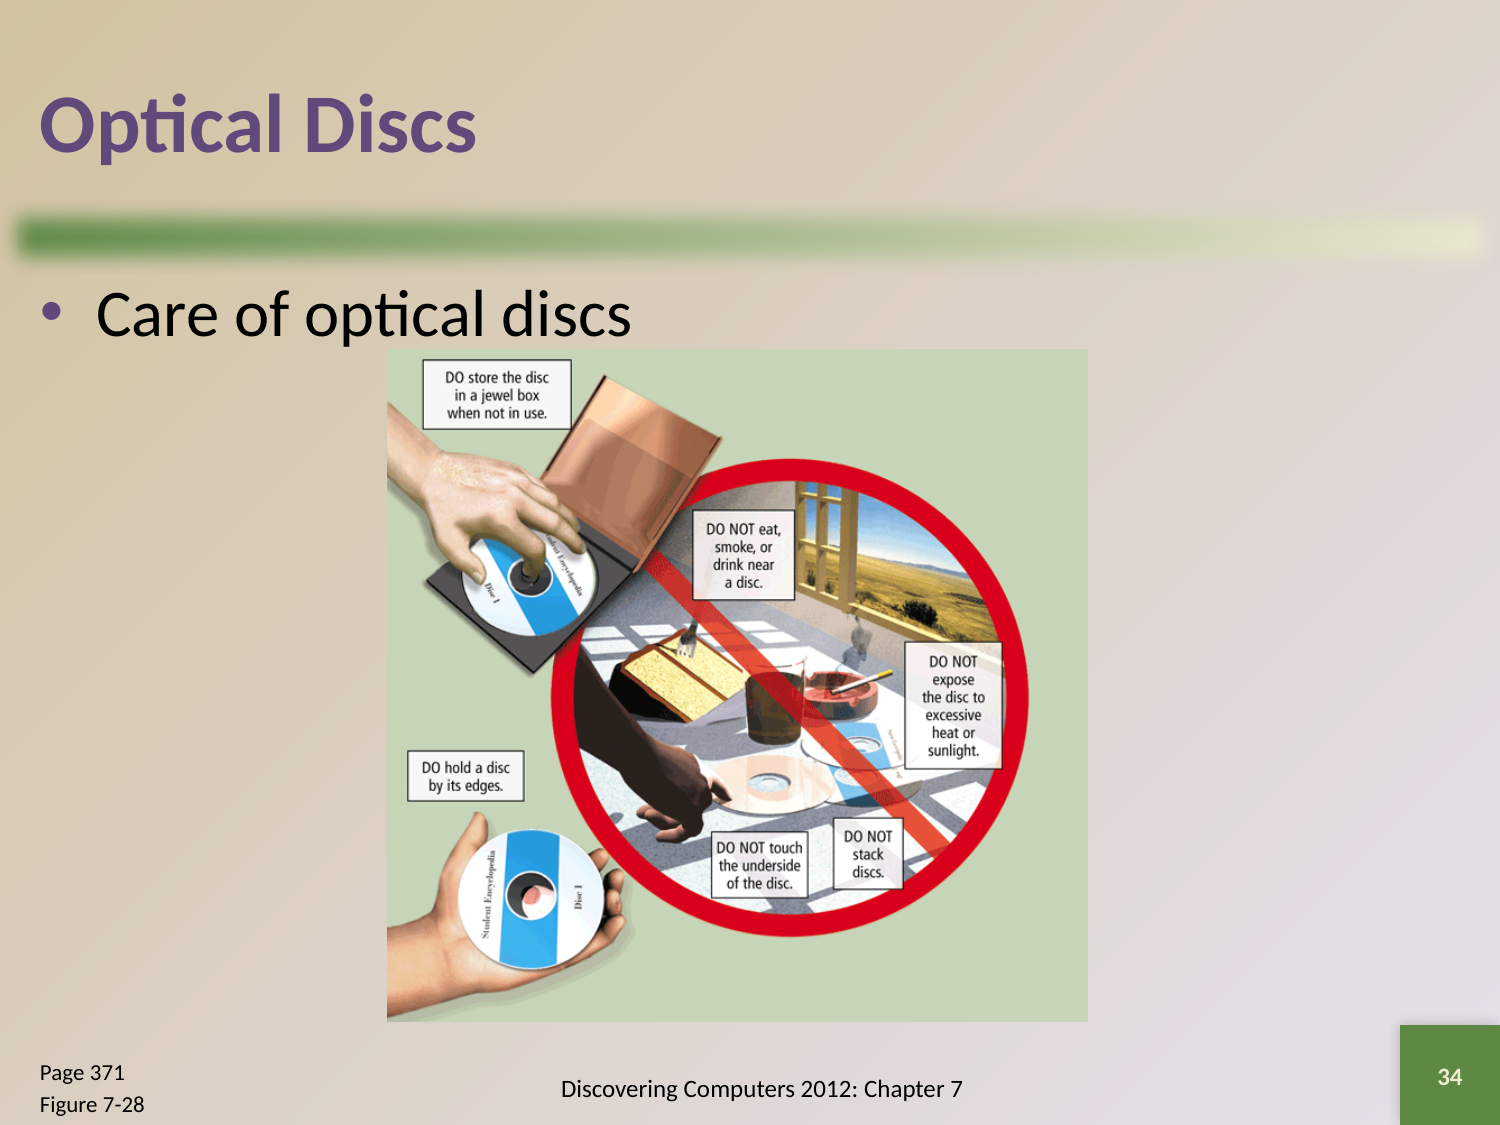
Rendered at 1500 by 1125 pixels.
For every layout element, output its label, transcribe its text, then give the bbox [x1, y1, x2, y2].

slide_number 34 [1400, 1025, 1500, 1125]
footer Discovering Computers 2012: Chapter 7 [450, 1050, 1075, 1125]
list Care of optical discs [24, 262, 1475, 1025]
list Page 371 Figure 7-28 [24, 1050, 300, 1125]
picture [387, 349, 1088, 1023]
title Optical Discs [24, 24, 1475, 213]
